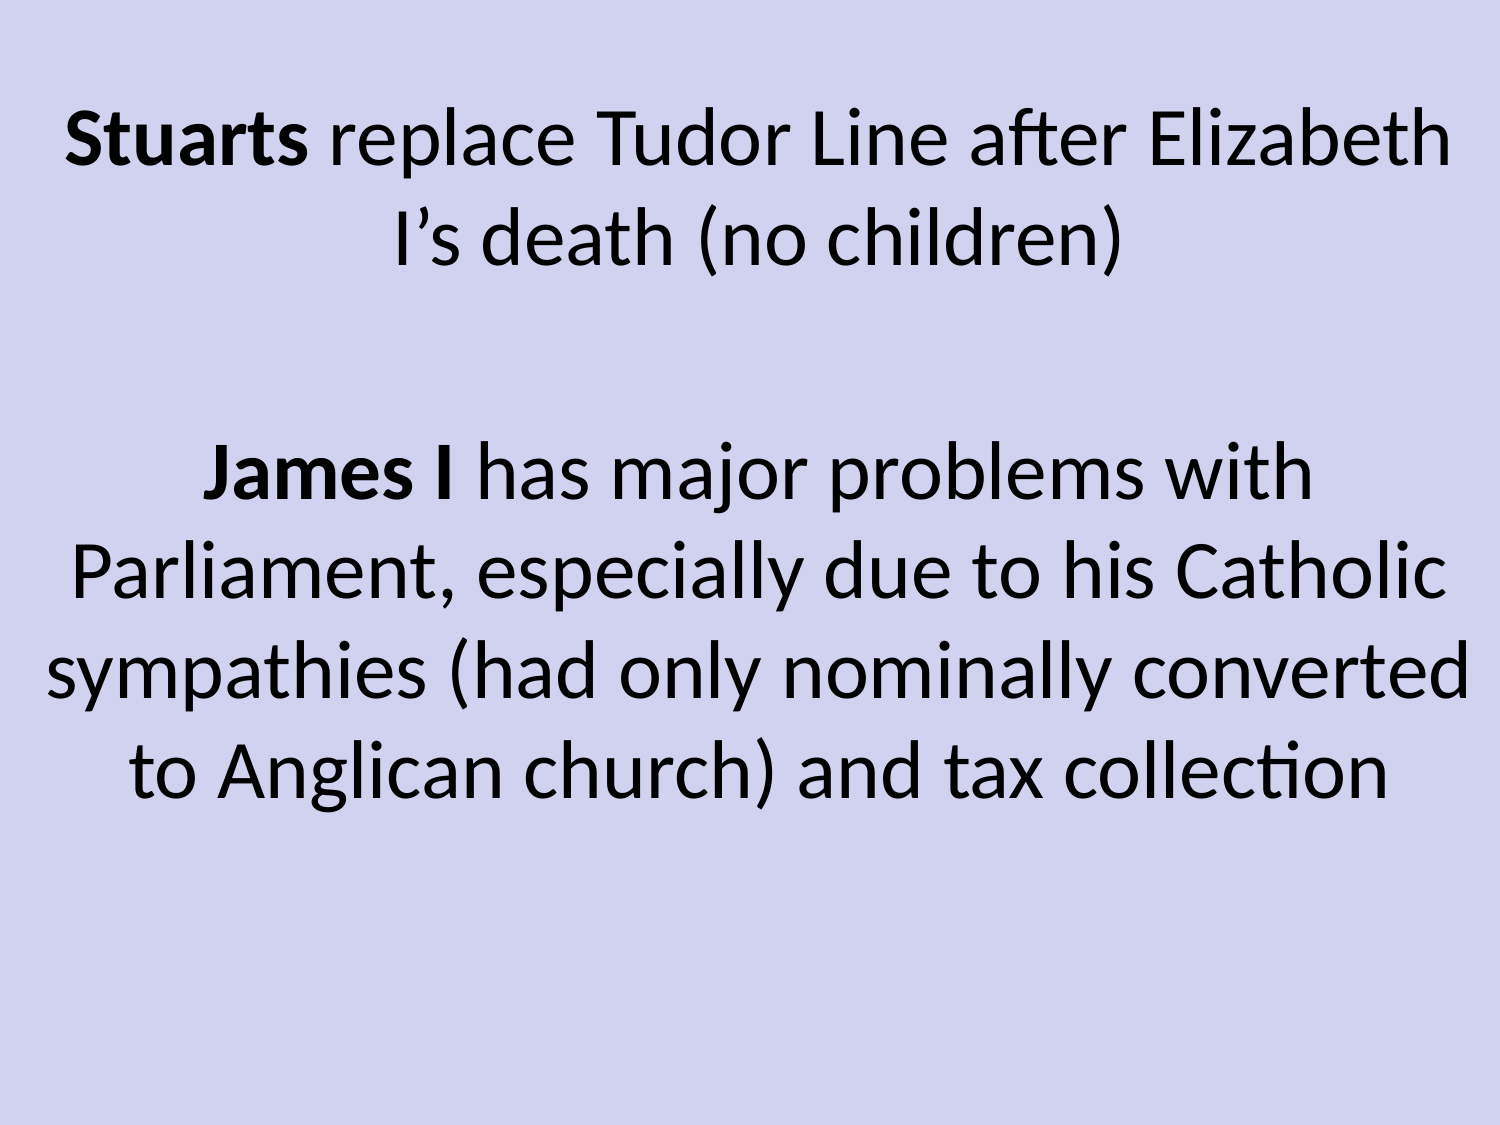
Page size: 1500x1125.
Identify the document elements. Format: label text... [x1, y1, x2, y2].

list Stuarts replace Tudor Line after Elizabeth I’s death (no children) James I has major problems with Parliament, especially due to his Catholic sympathies (had only nominally converted to Anglican church) and tax collection [0, 75, 1500, 989]
